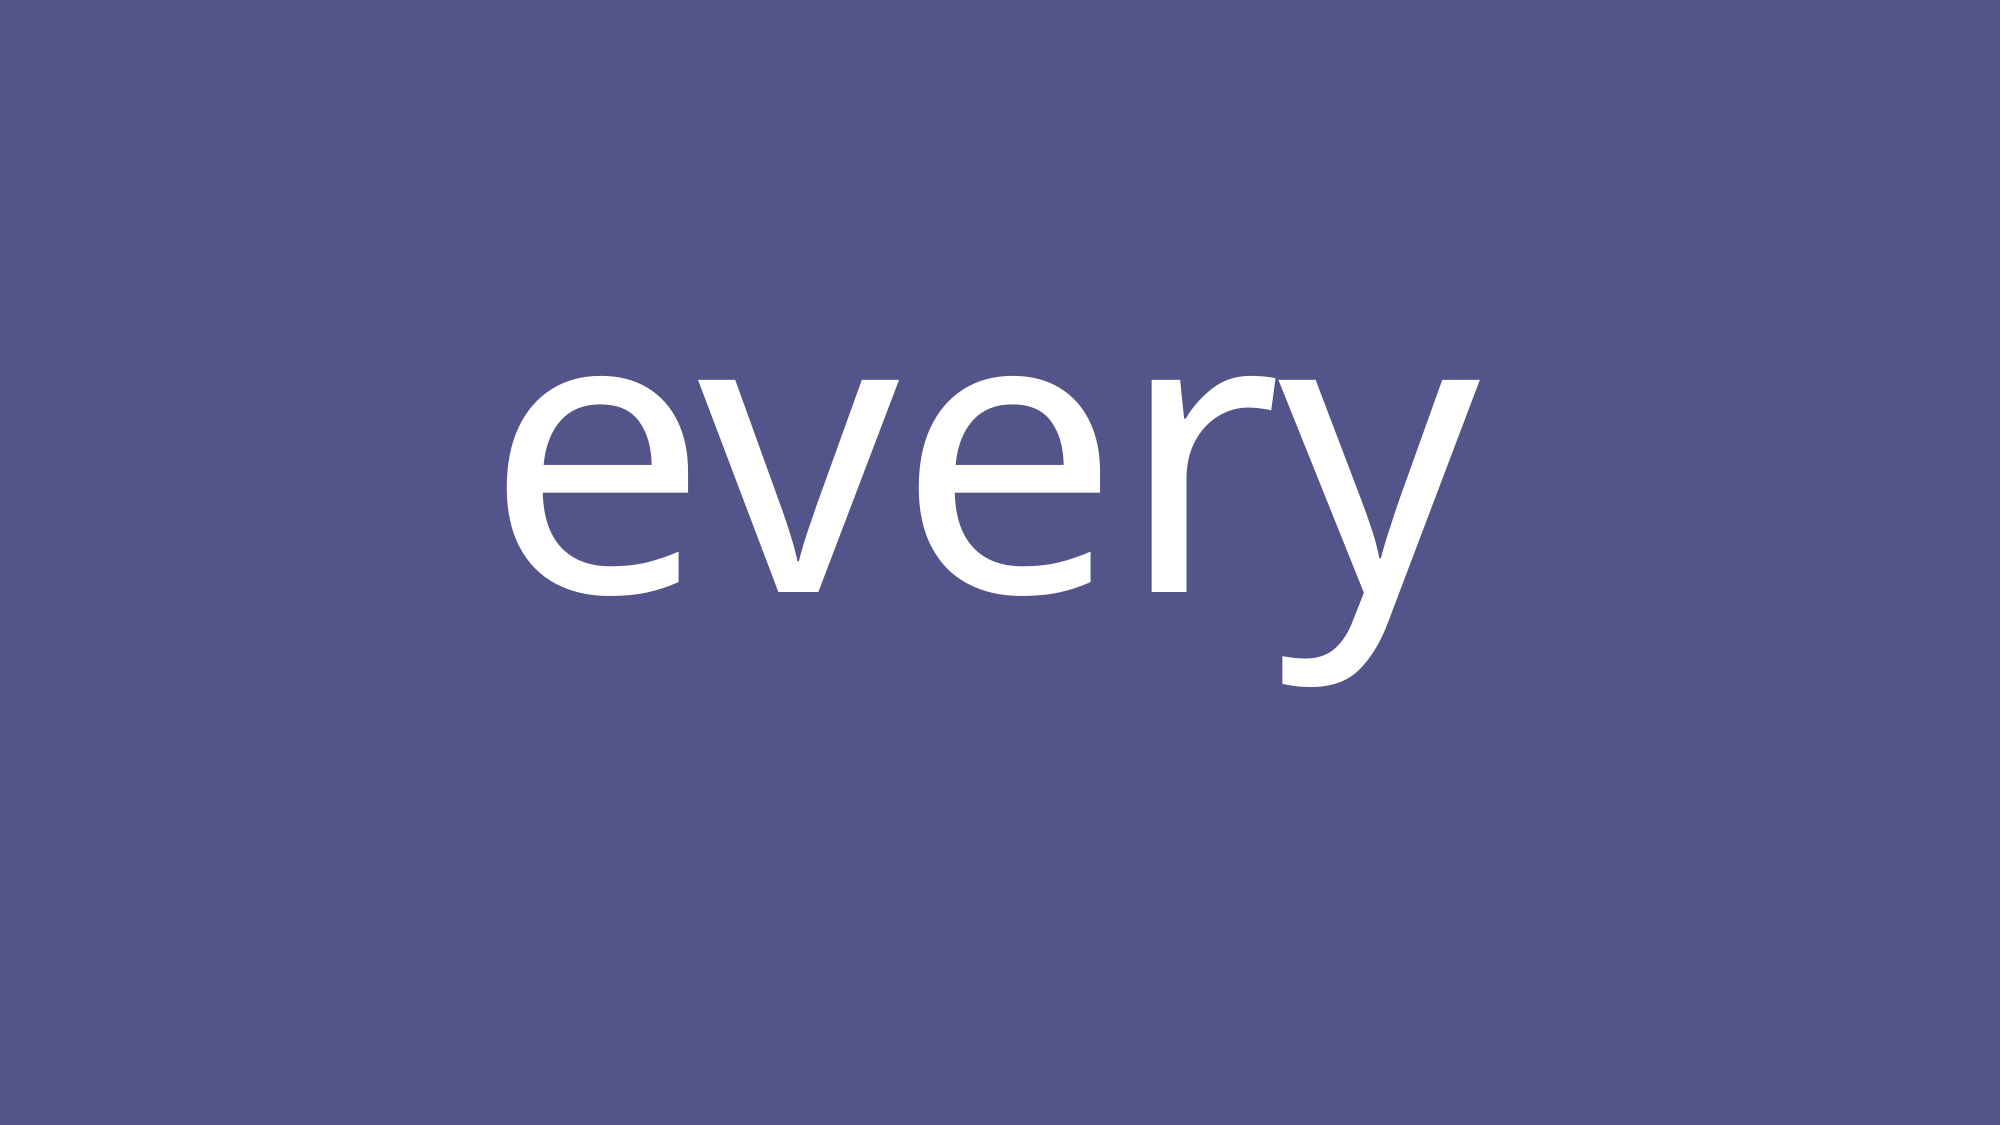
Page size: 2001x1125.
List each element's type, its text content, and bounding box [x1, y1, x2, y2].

title every [98, 126, 1868, 677]
